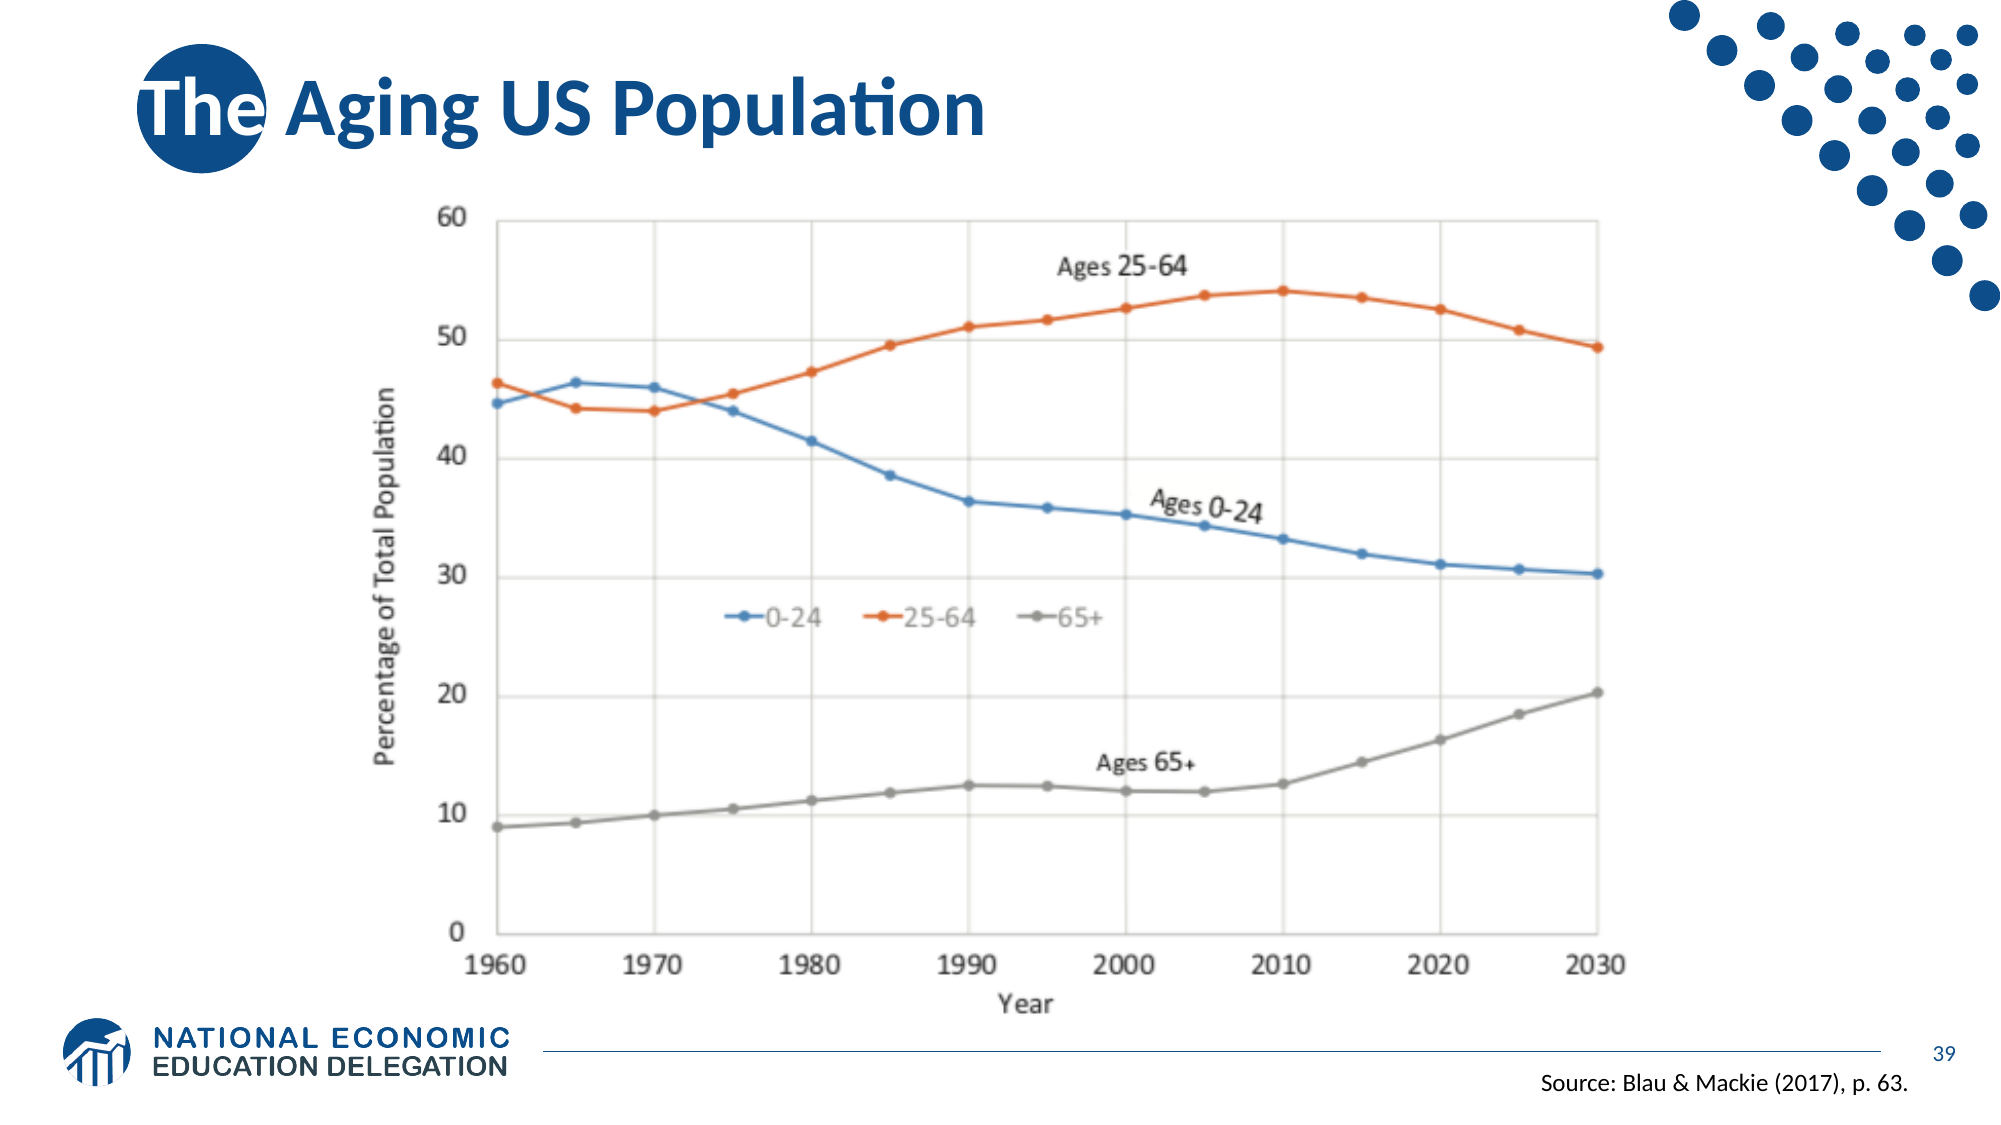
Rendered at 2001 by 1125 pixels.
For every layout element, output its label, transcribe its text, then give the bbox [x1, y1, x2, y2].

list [365, 196, 1635, 1022]
slide_number 39 [1521, 1022, 1972, 1082]
title The Aging US Population [124, 0, 1850, 218]
text_box Source: Blau & Mackie (2017), p. 63. [1526, 1059, 1925, 1104]
picture [55, 1013, 520, 1091]
